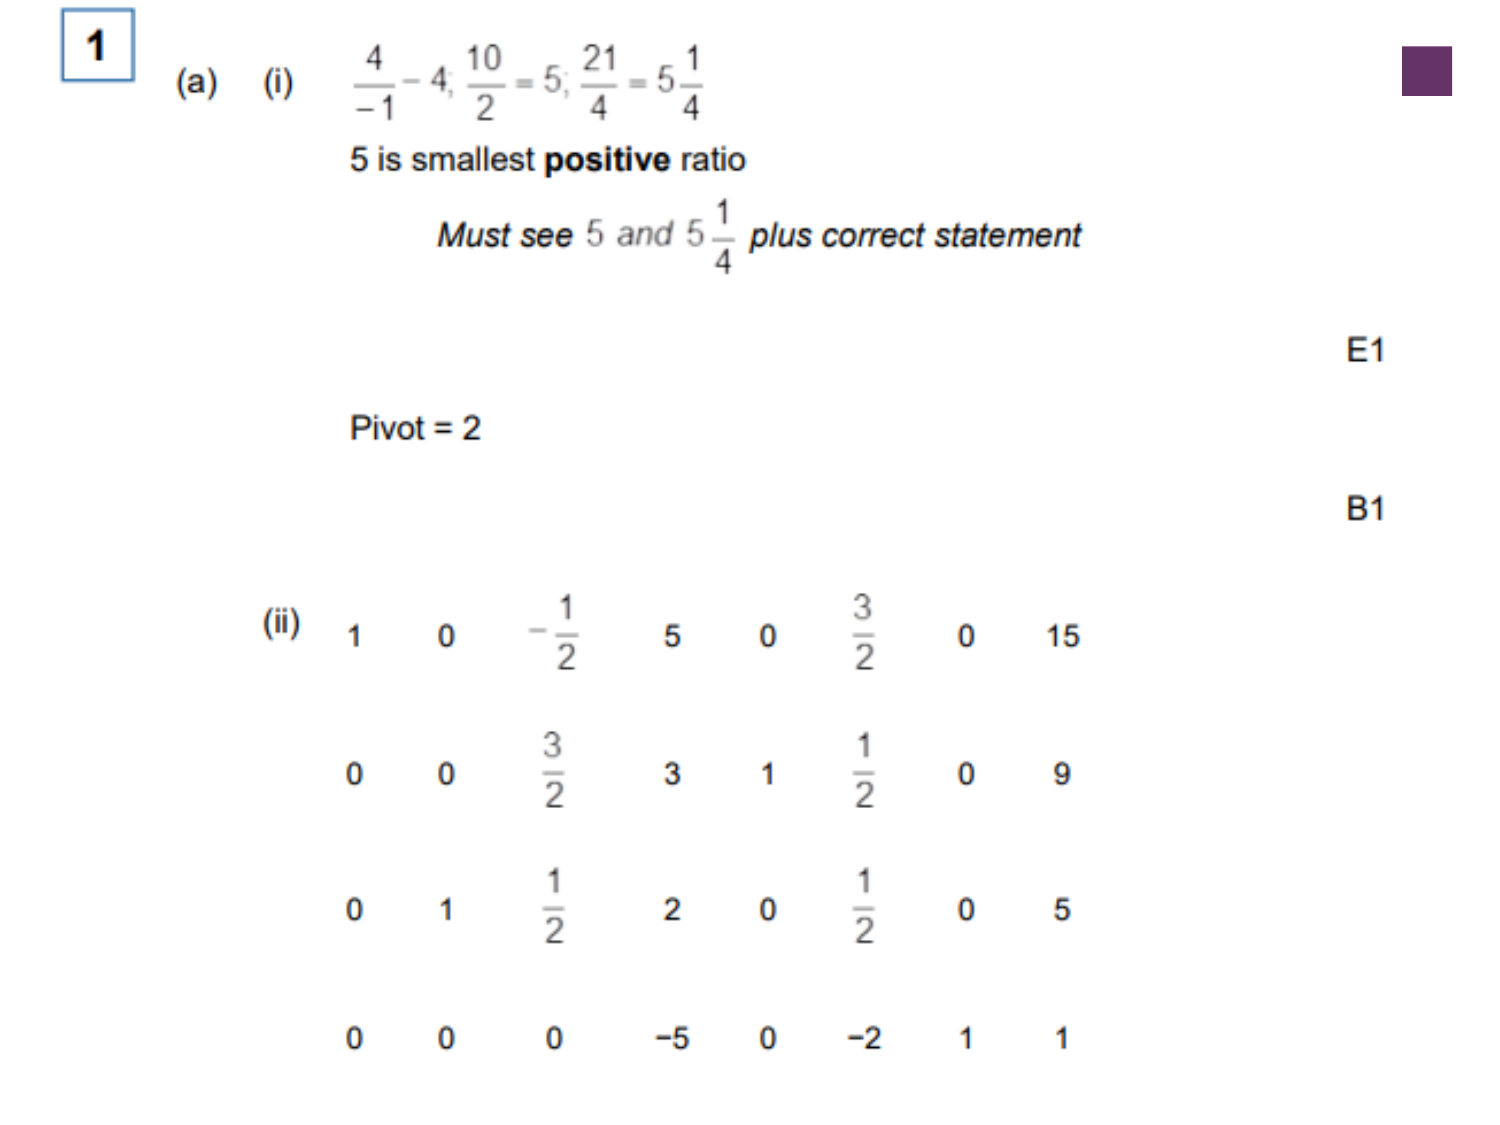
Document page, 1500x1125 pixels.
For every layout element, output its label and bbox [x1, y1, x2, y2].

picture [58, 0, 1402, 1093]
